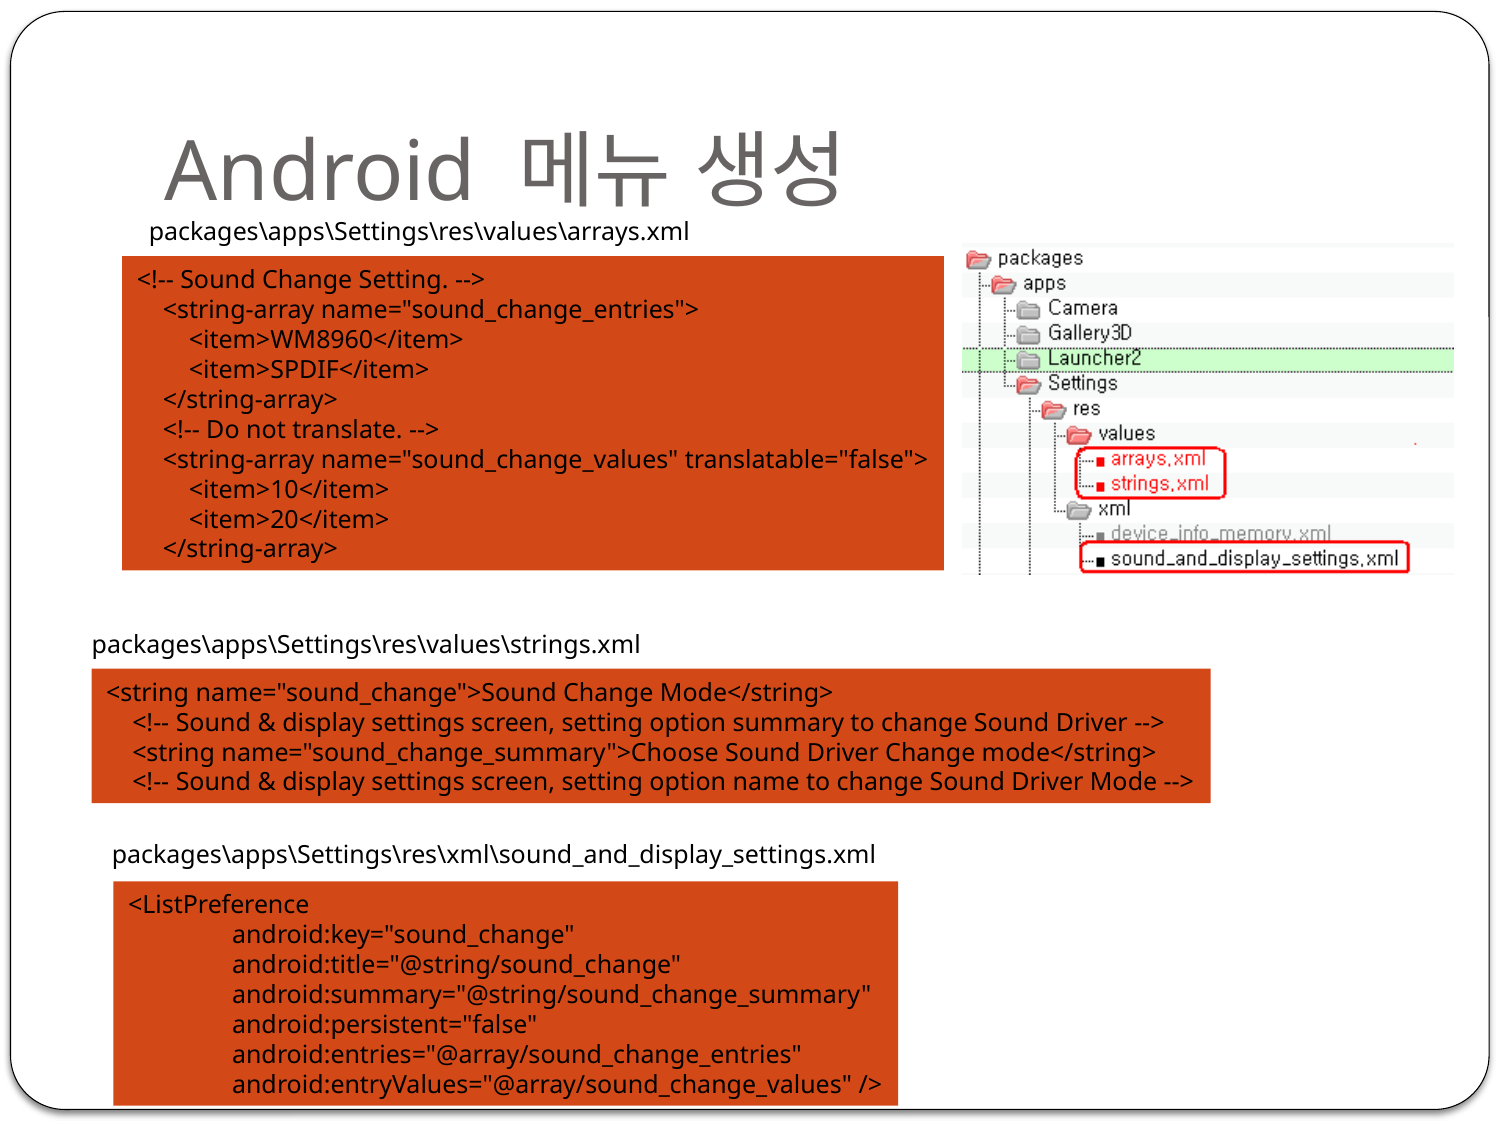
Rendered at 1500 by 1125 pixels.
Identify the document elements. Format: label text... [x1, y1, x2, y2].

title Android 메뉴 생성 [150, 45, 1425, 233]
text_box packages\apps\Settings\res\values\arrays.xml [133, 208, 706, 253]
text_box <string name="sound_change">Sound Change Mode</string> <!-- Sound & display settings screen, setting option summary to change Sound Driver --> <string name="sound_change_summary">Choose Sound Driver Change mode</string> <!-- Sound & display settings screen, setting option name to change Sound Driver Mode --> [91, 668, 1211, 804]
text_box packages\apps\Settings\res\values\strings.xml [76, 621, 657, 667]
text_box packages\apps\Settings\res\xml\sound_and_display_settings.xml [97, 831, 893, 877]
text_box <ListPreference android:key="sound_change" android:title="@string/sound_change" android:summary="@string/sound_change_summary" android:persistent="false" android:entries="@array/sound_change_entries" android:entryValues="@array/sound_change_values" /> [113, 881, 899, 1106]
text_box <!-- Sound Change Setting. --> <string-array name="sound_change_entries"> <item>WM8960</item> <item>SPDIF</item> </string-array> <!-- Do not translate. --> <string-array name="sound_change_values" translatable="false"> <item>10</item> <item>20</item> </string-array> [122, 256, 944, 571]
picture [962, 243, 1454, 575]
